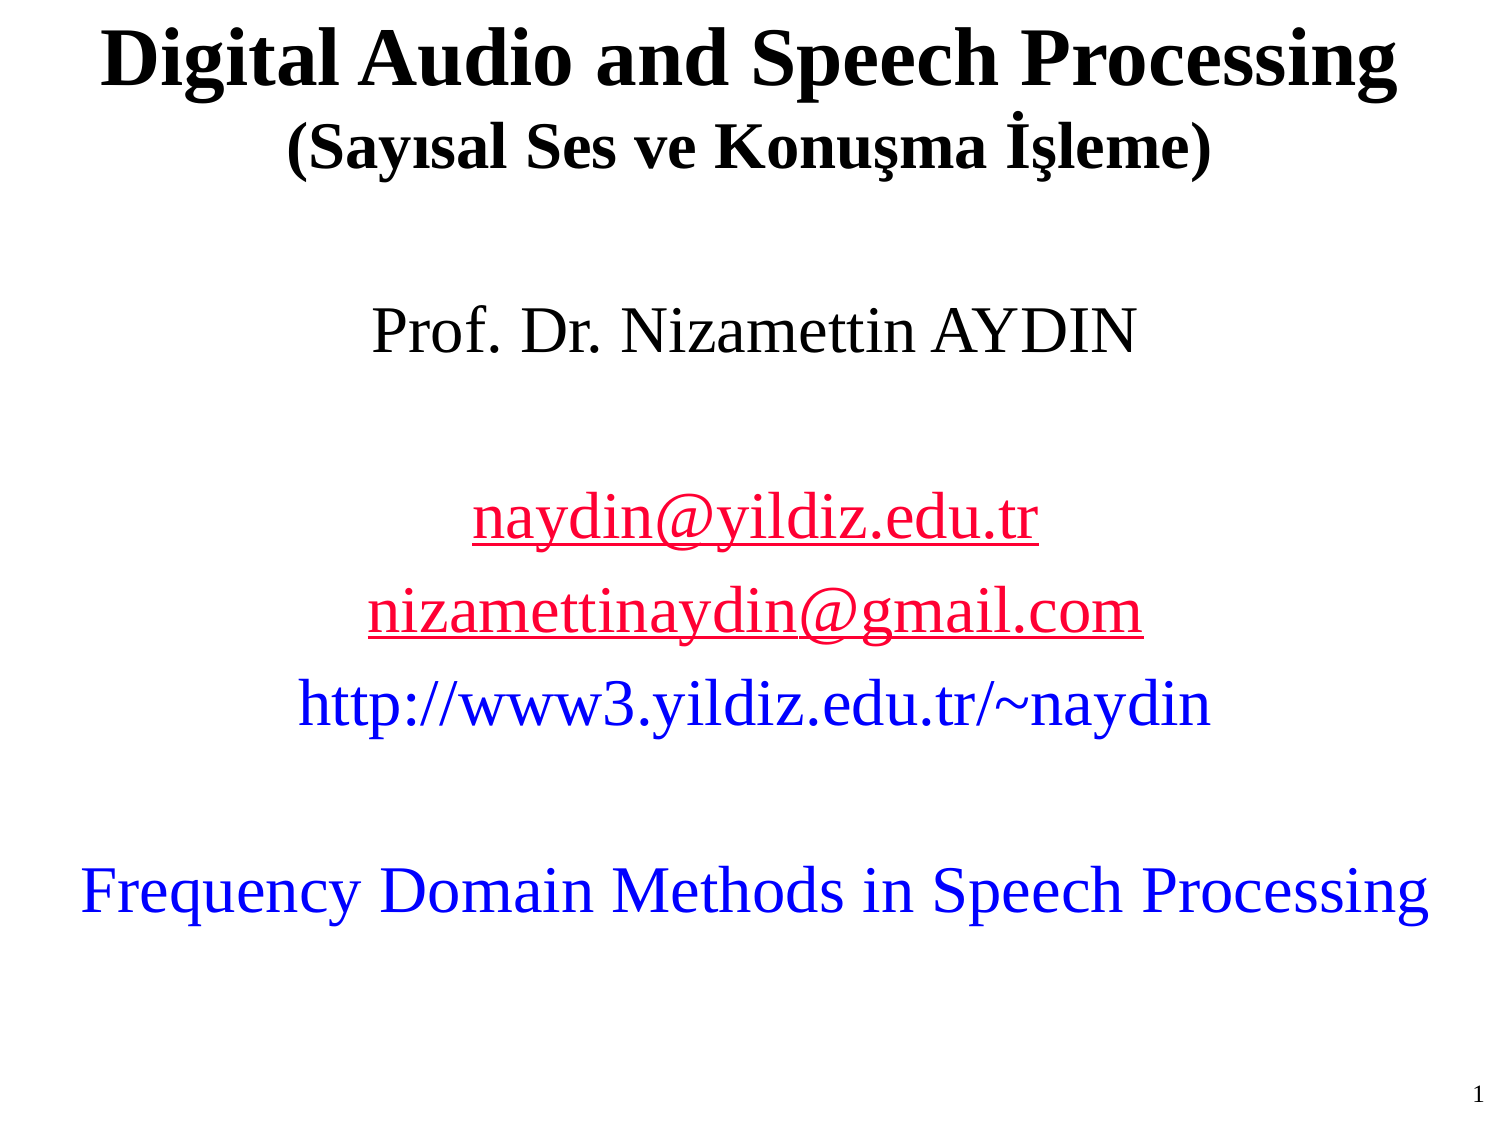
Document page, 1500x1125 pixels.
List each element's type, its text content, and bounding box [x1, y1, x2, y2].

slide_number 1 [1186, 1069, 1500, 1125]
list Prof. Dr. Nizamettin AYDIN naydin@yildiz.edu.tr nizamettinaydin@gmail.com http://www3.yildiz.edu.tr/~naydin Frequency Domain Methods in Speech Processing [64, 185, 1447, 1071]
title Digital Audio and Speech Processing (Sayısal Ses ve Konuşma İşleme) [0, 0, 1500, 185]
